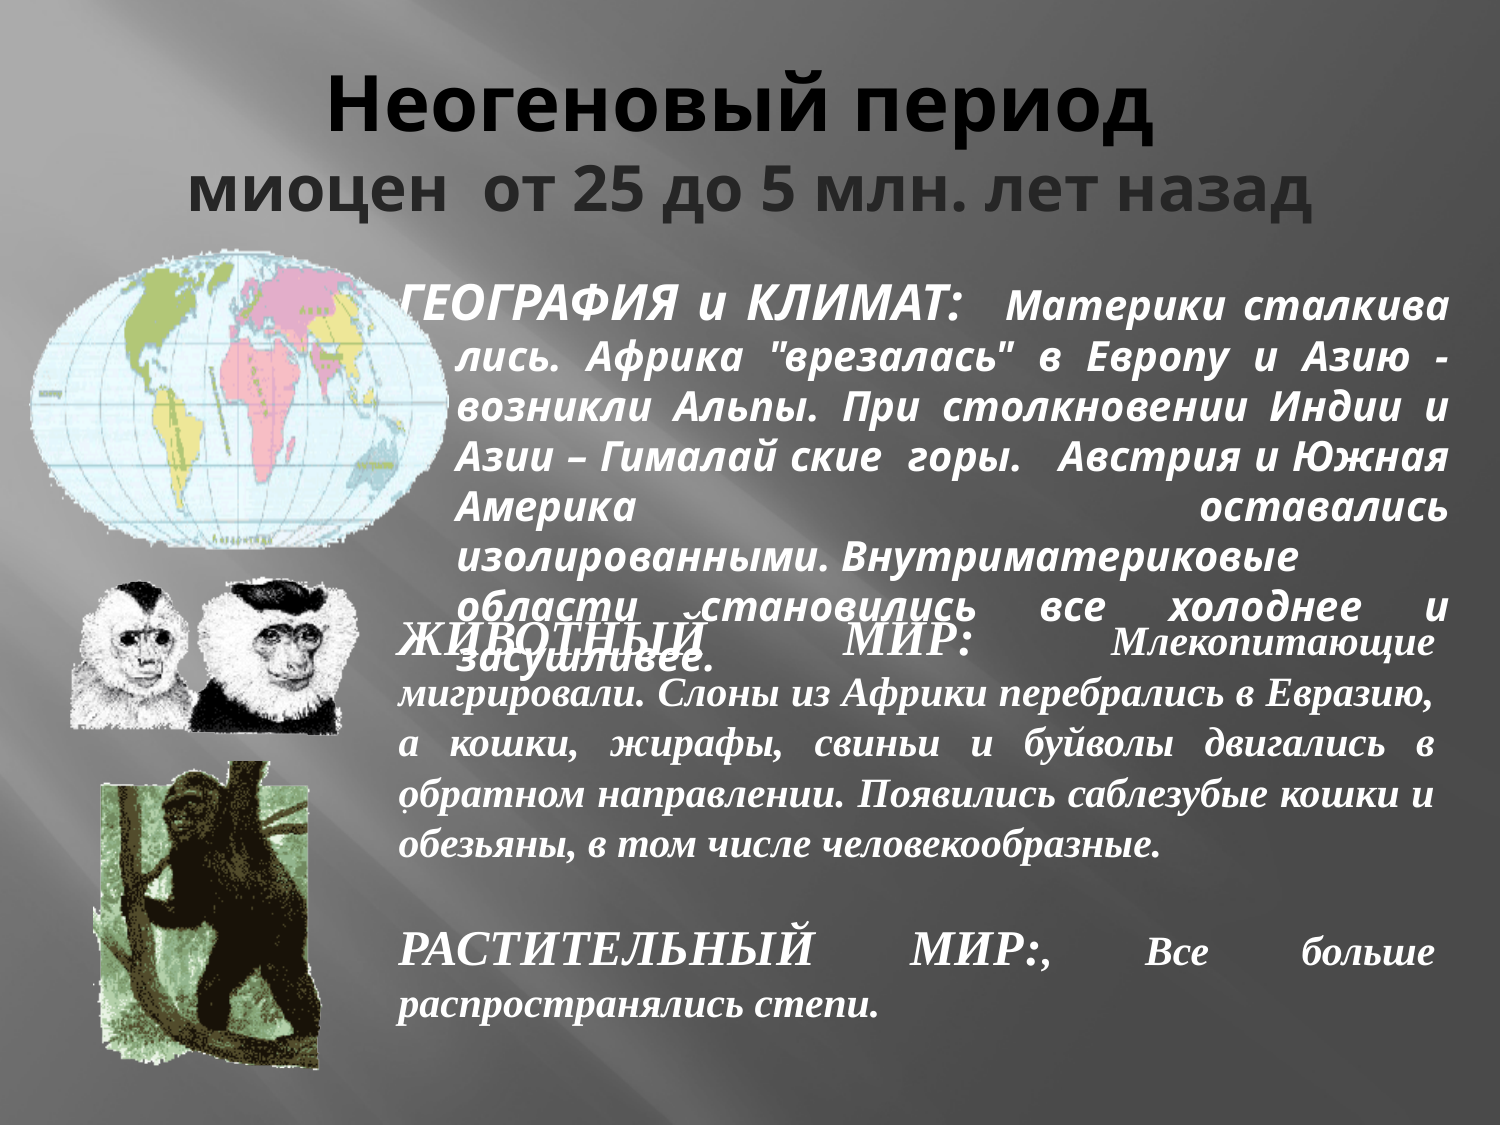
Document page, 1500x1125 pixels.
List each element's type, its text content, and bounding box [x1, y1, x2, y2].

picture [93, 761, 327, 1075]
picture [29, 243, 449, 563]
text_box ЖИВОТНЫЙ МИР: Млекопитающие мигрировали. Слоны из Африки перебрались в Евразию, а кошки, жирафы, свиньи и буйволы двигались в обратном направлении. Появились саблезубые кошки и обезьяны, в том числе человекообразные. РАСТИТЕЛЬНЫЙ МИР:, Все больше распространялись степи. [383, 597, 1451, 1073]
list ГЕОГРАФИЯ и КЛИМАТ: Материки сталкива лись. Африка "врезалась" в Европу и Азию - возникли Альпы. При столкновении Индии и Азии – Гималай ские горы. Австрия и Южная Америка оставались изолированными. Внутриматериковые области становились все холоднее и засушливее. [481, 262, 1465, 528]
picture [58, 573, 372, 742]
text_box . [363, 726, 1454, 1125]
title Неогеновый период миоцен от 25 до 5 млн. лет назад [75, 45, 1425, 233]
